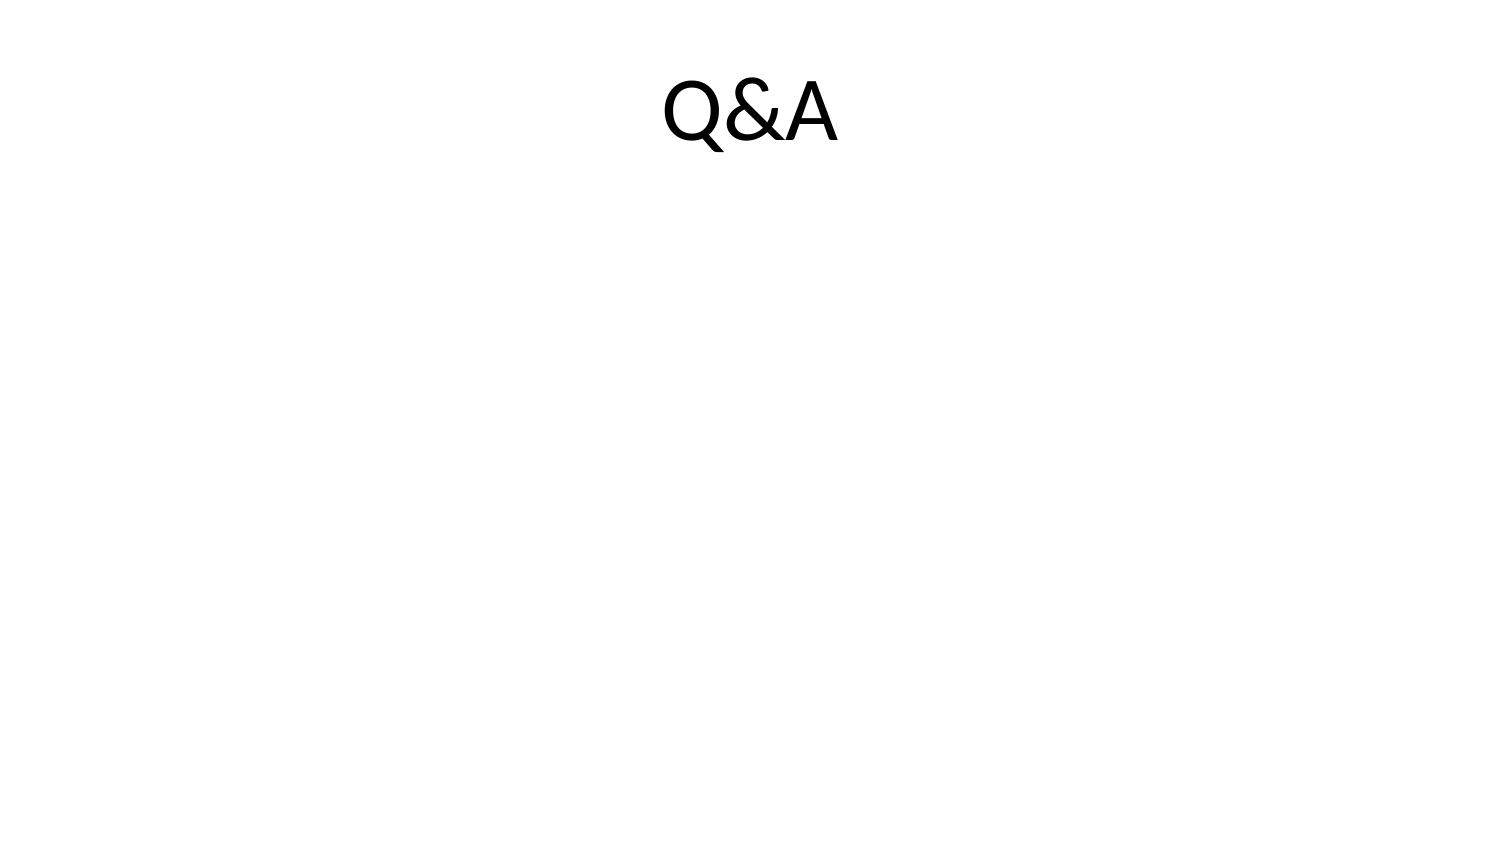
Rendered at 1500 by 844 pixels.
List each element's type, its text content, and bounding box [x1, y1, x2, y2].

title Q&A [75, 33, 1425, 175]
